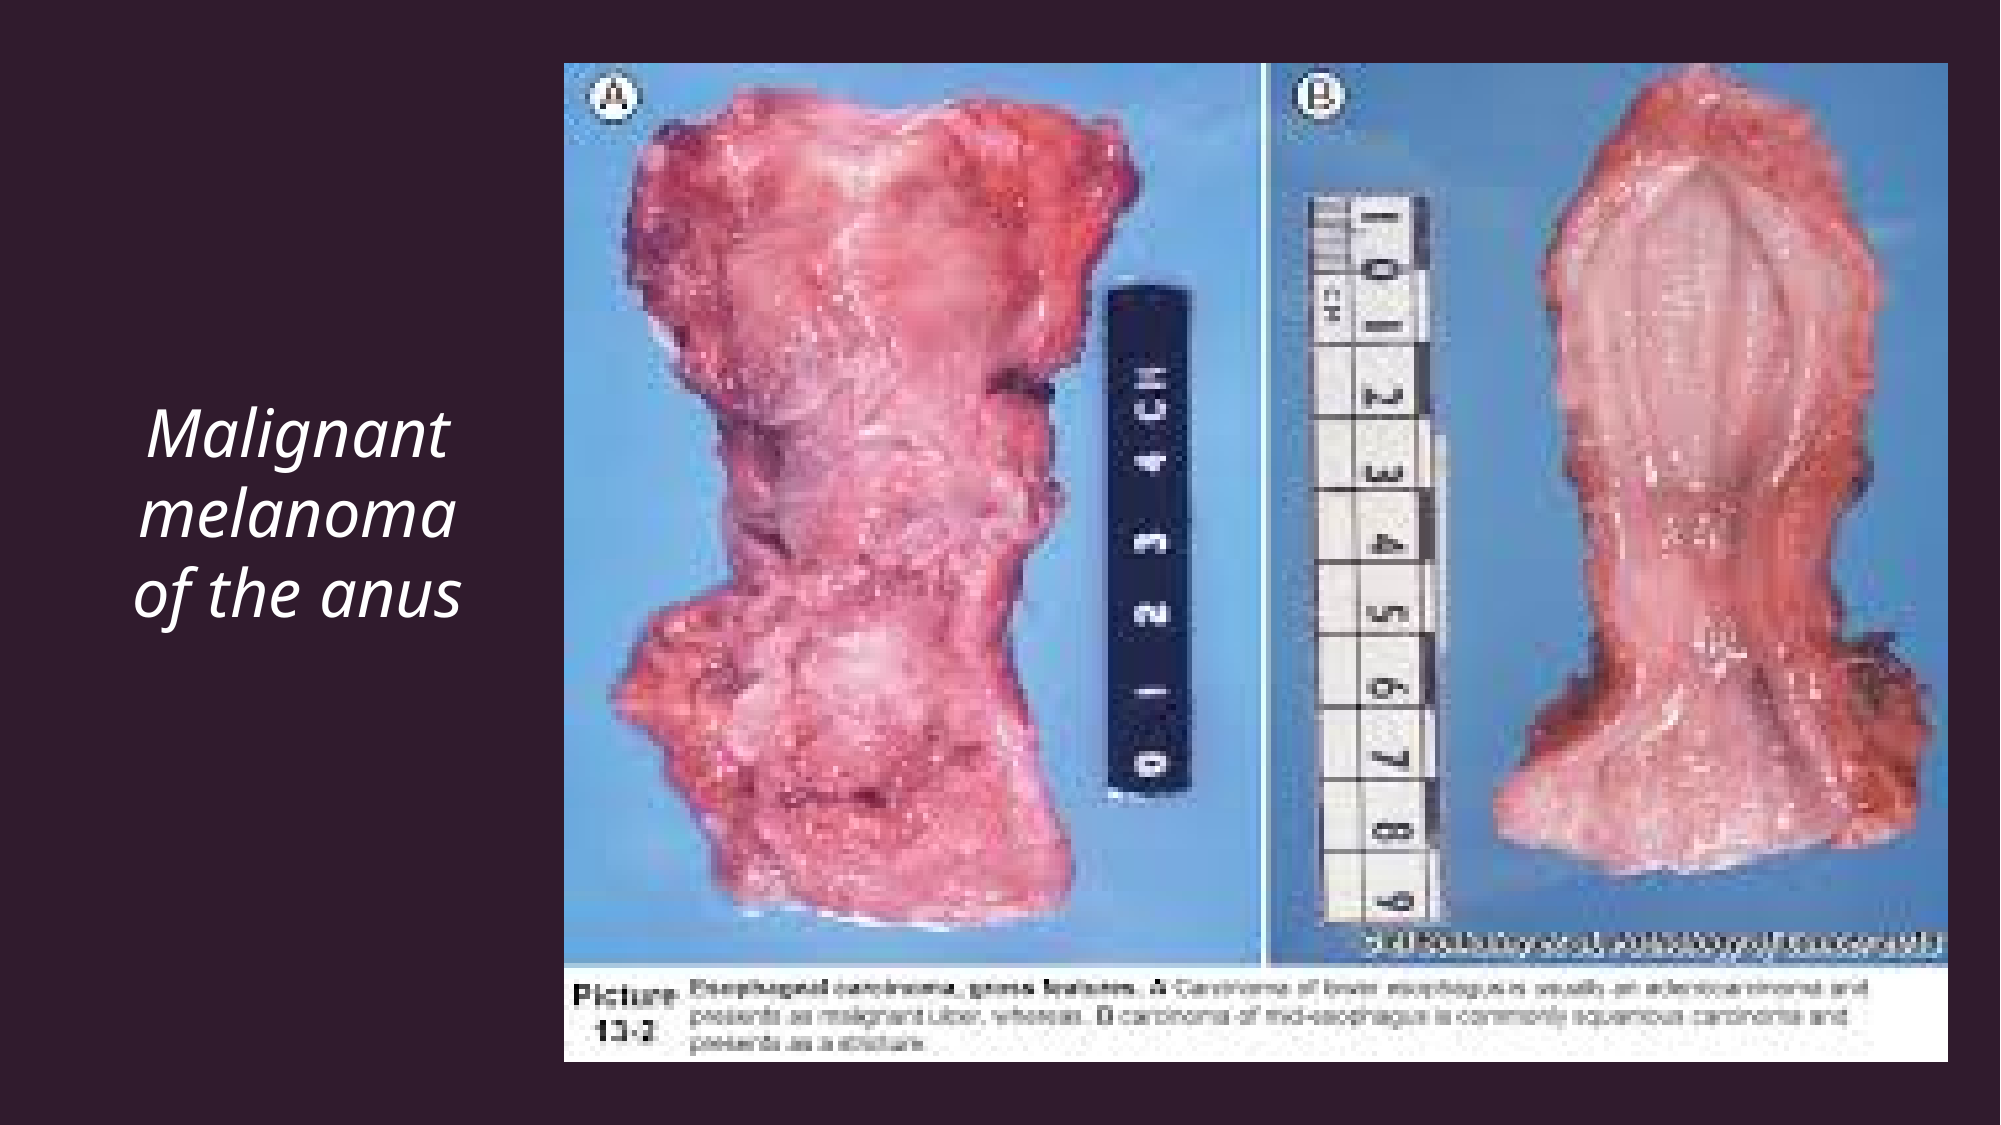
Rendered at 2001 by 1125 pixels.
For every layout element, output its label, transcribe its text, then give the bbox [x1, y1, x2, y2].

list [563, 63, 1949, 1062]
text_box Malignant melanoma of the anus [87, 383, 509, 639]
